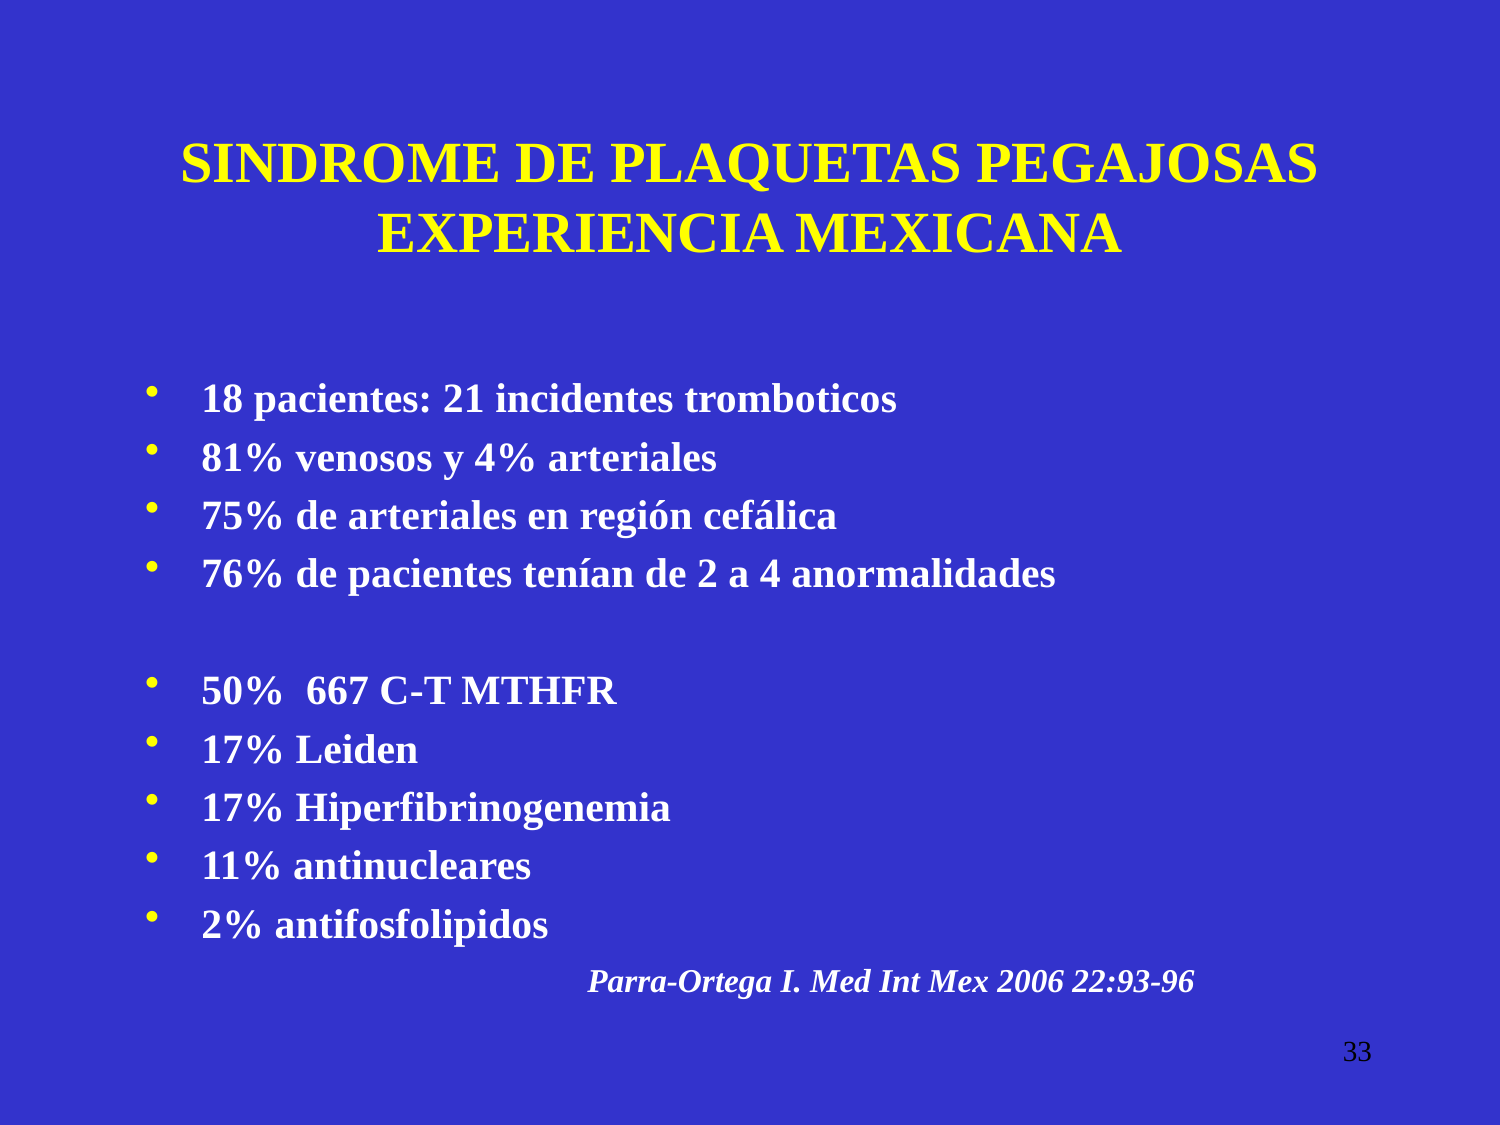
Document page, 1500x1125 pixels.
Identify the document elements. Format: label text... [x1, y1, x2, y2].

text_box Parra-Ortega I. Med Int Mex 2006 22:93-96 [572, 952, 1323, 1007]
slide_number 33 [1074, 1024, 1388, 1101]
list 18 pacientes: 21 incidentes tromboticos 81% venosos y 4% arteriales 75% de arteriales en región cefálica 76% de pacientes tenían de 2 a 4 anormalidades 50% 667 C-T MTHFR 17% Leiden 17% Hiperfibrinogenemia 11% antinucleares 2% antifosfolipidos [129, 363, 1335, 982]
title SINDROME DE PLAQUETAS PEGAJOSAS EXPERIENCIA MEXICANA [112, 99, 1388, 288]
